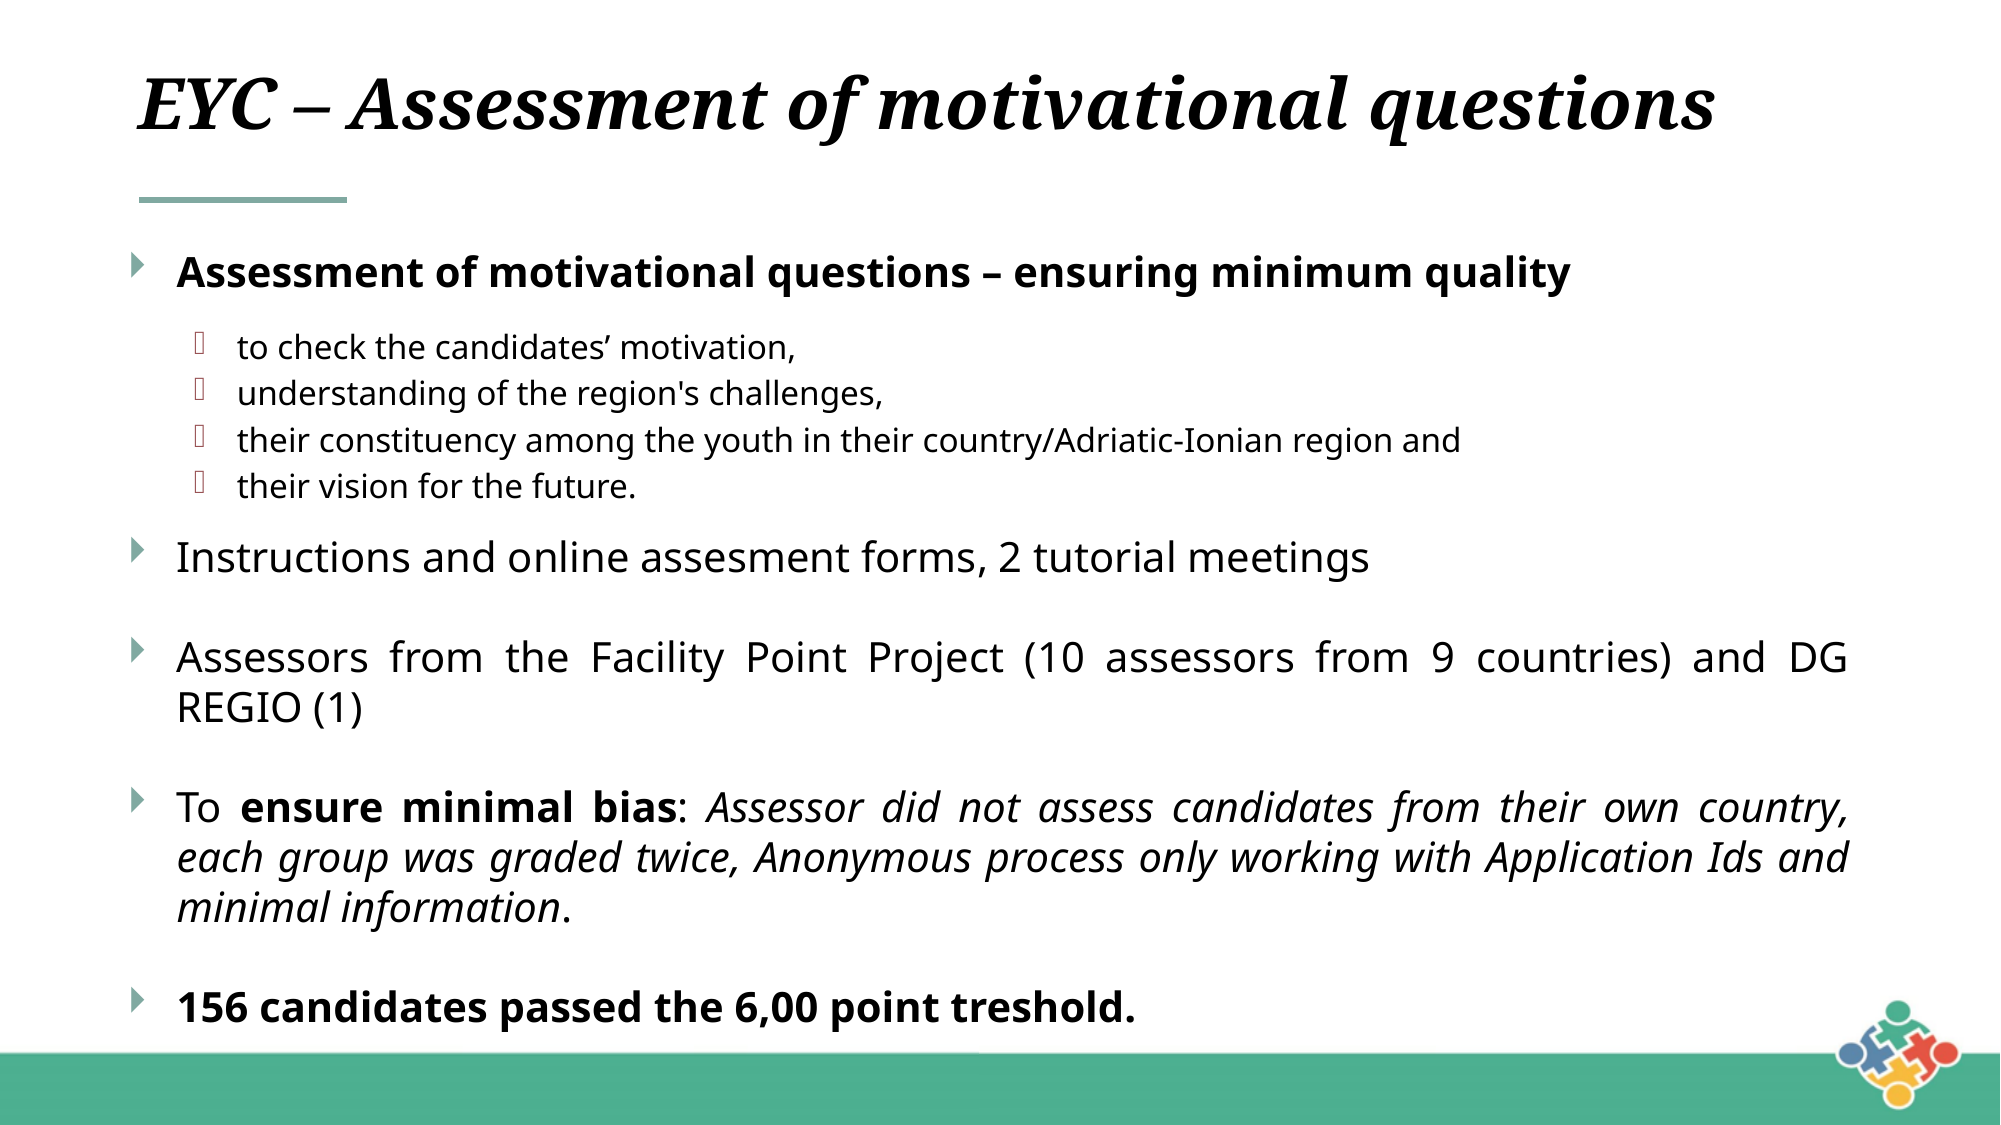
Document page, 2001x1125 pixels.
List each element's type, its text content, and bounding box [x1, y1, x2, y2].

text_box EYC – Assessment of motivational questions [123, 51, 1920, 152]
text_box 1994 4 1995 19 1996 16 1997 16 1998 18 1999 24 2000 14 2001 13 2002 15 2003 13 2004 13 2005 12 2006 1 [0, 0, 2000, 979]
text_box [0, 979, 2000, 1125]
list Assessment of motivational questions – ensuring minimum quality to check the candidates’ motivation, understanding of the region's challenges, their constituency among the youth in their country/Adriatic-Ionian region and their vision for the future. Instructions and online assesment forms, 2 tutorial meetings Assessors from the Facility Point Project (10 assessors from 9 countries) and DG REGIO (1) To ensure minimal bias: Assessor did not assess candidates from their own country, each group was graded twice, Anonymous process only working with Application Ids and minimal information. 156 candidates passed the 6,00 point treshold. [103, 237, 1866, 979]
